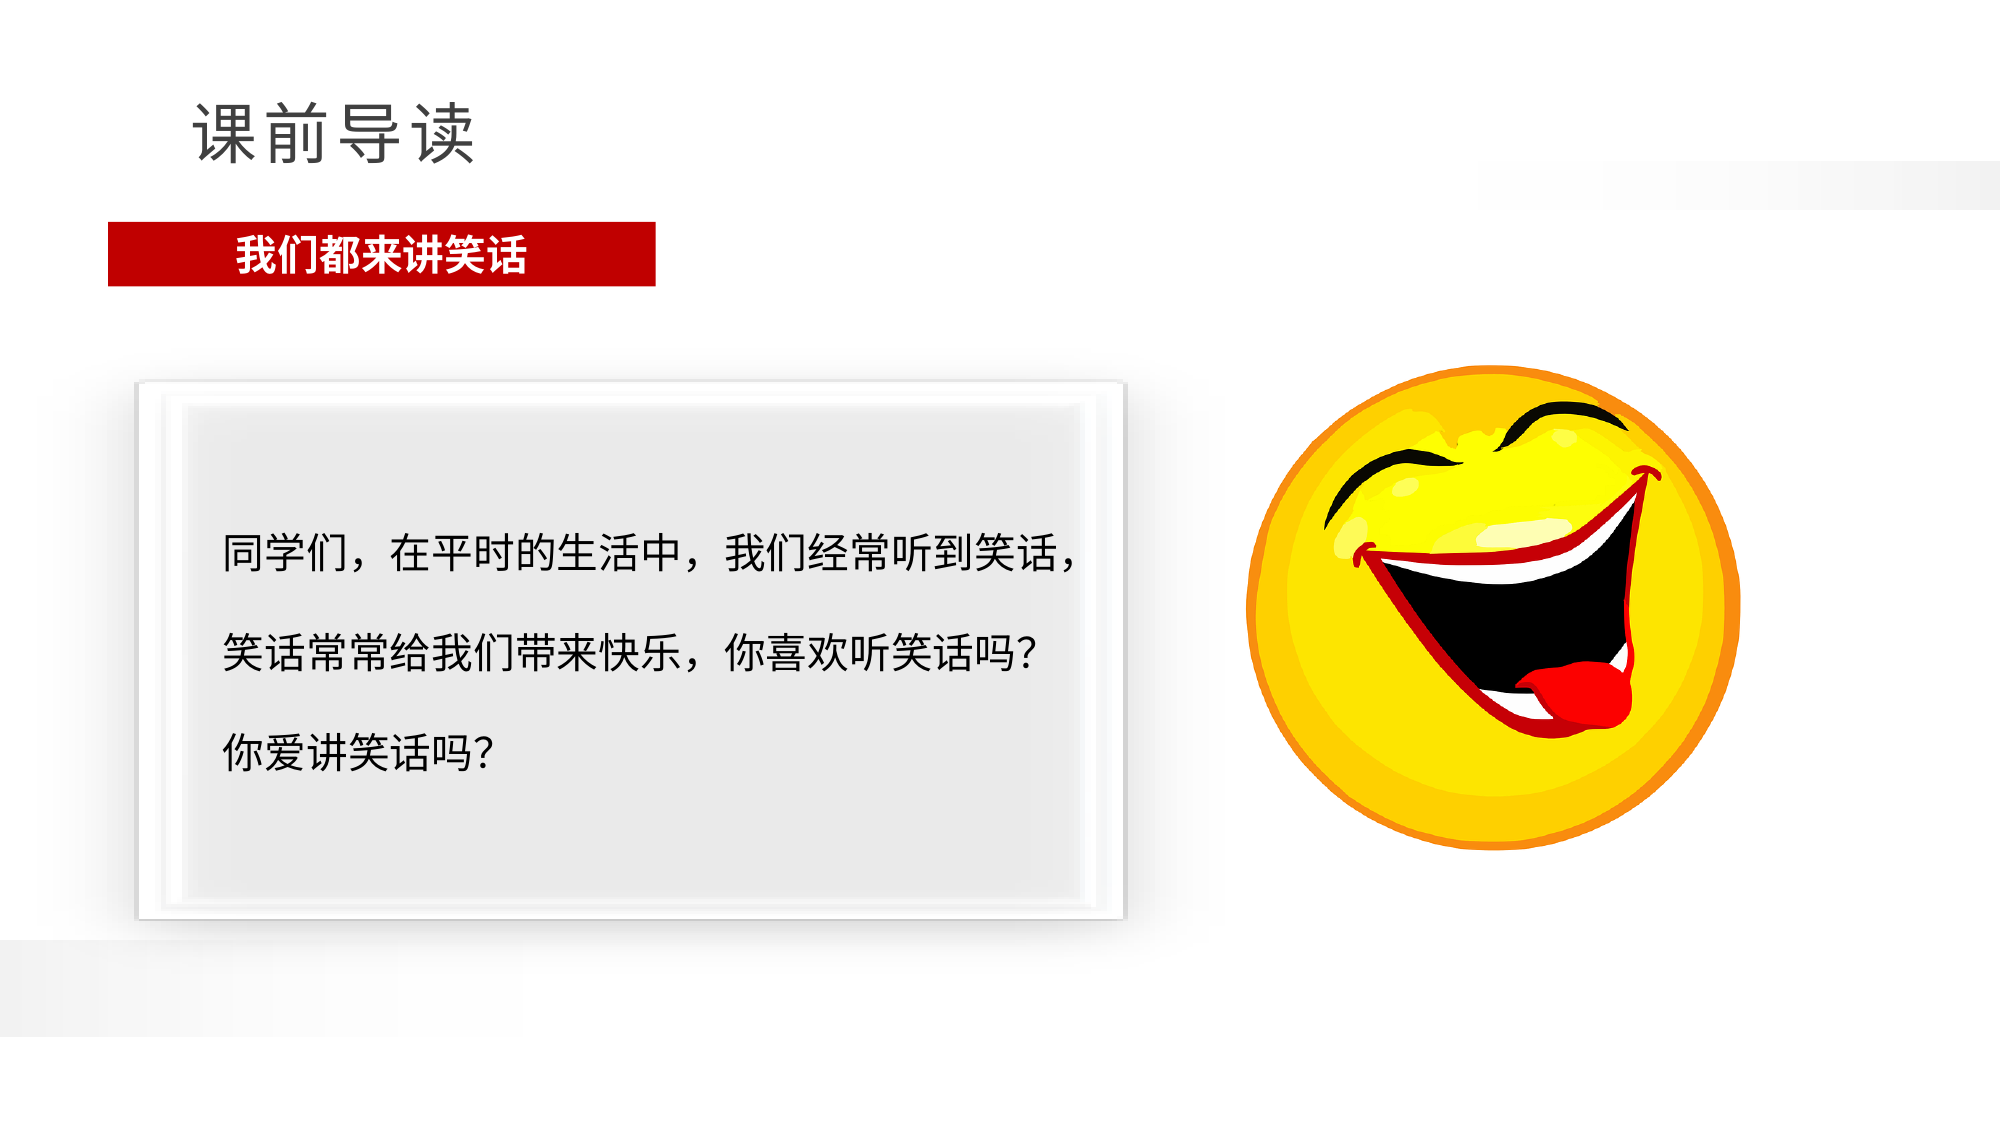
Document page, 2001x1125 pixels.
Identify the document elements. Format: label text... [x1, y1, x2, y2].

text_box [0, 332, 1263, 991]
text_box 我们都来讲笑话 [108, 221, 656, 287]
picture [1243, 332, 1742, 853]
